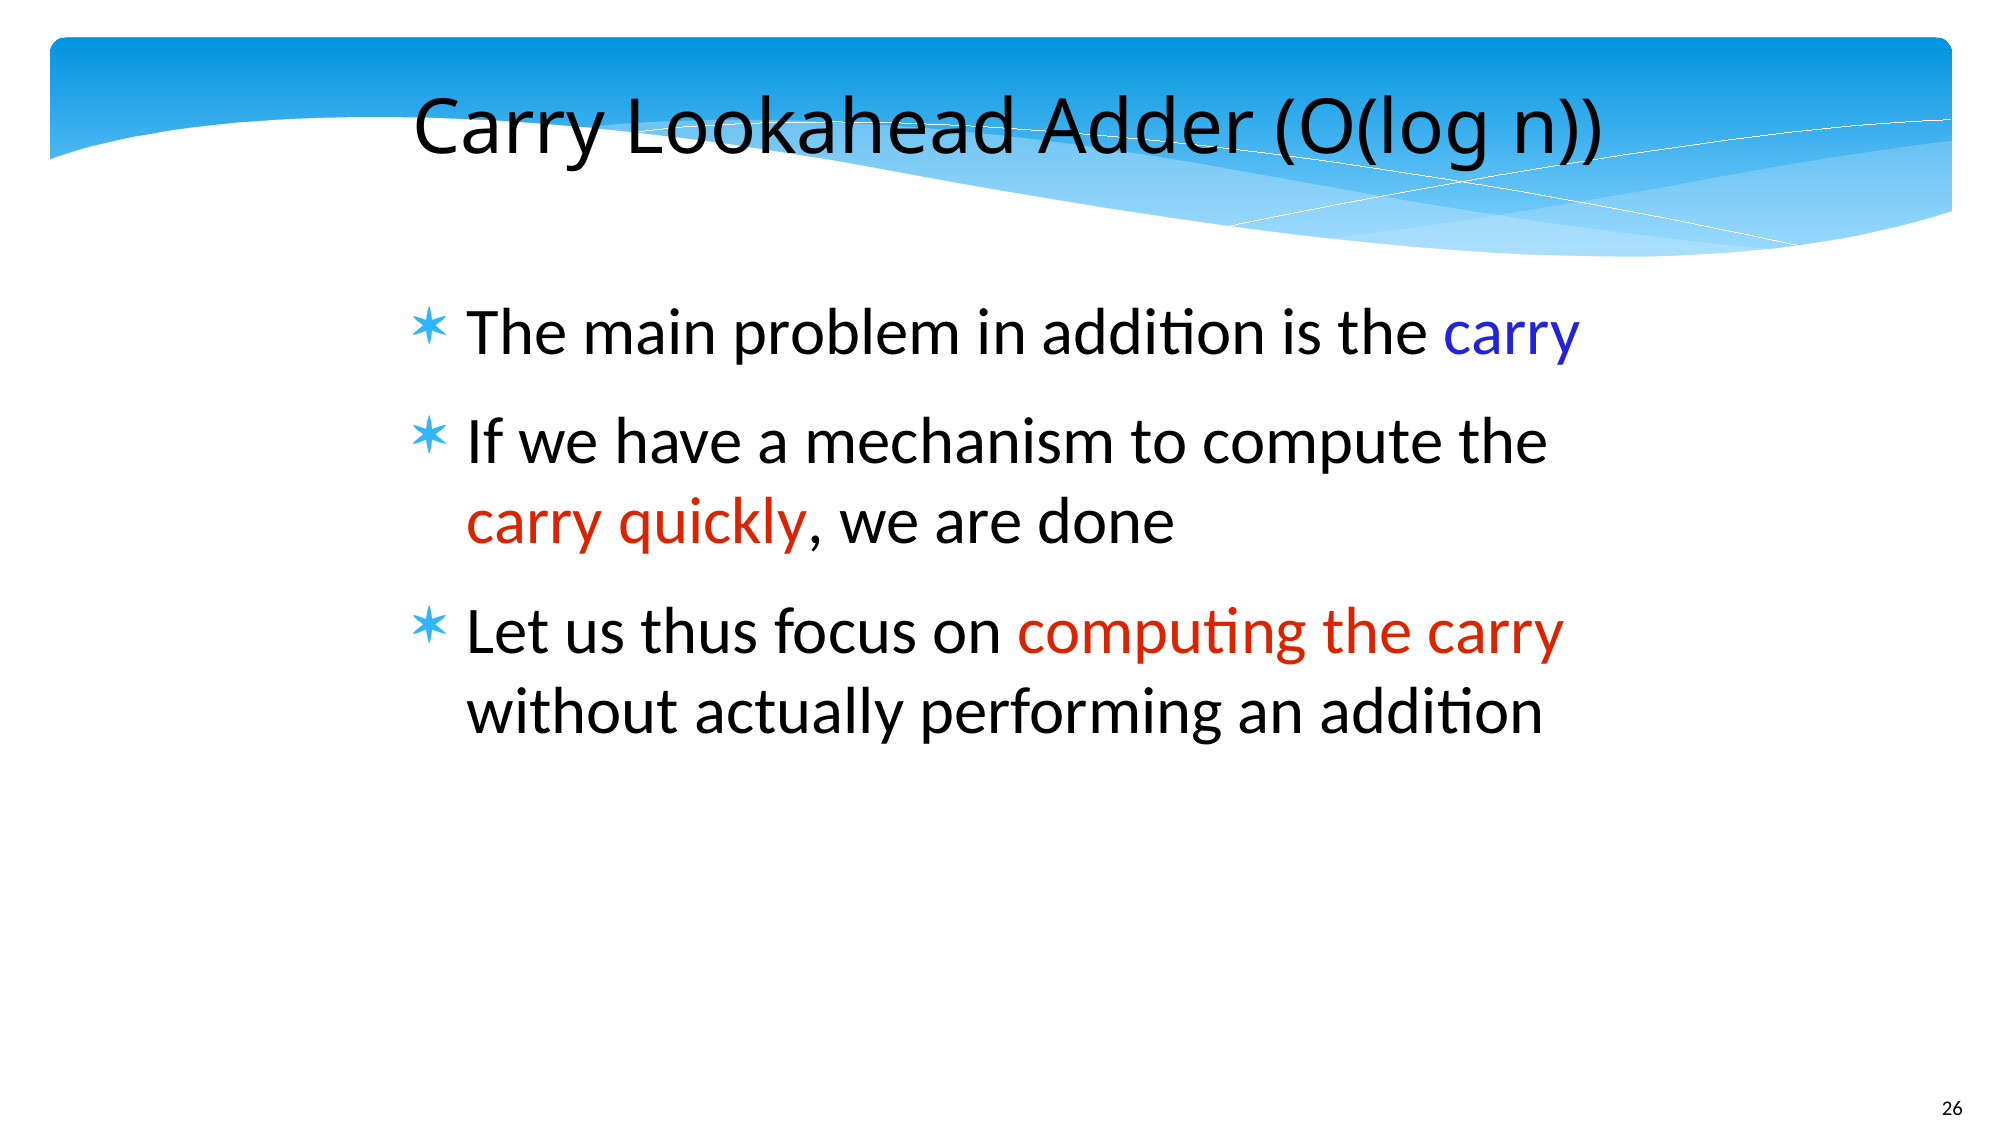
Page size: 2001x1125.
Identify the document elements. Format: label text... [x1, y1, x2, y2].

list The main problem in addition is the carry If we have a mechanism to compute the carry quickly, we are done Let us thus focus on computing the carry without actually performing an addition [395, 287, 1613, 838]
title Carry Lookahead Adder (O(log n)) [399, 46, 1617, 200]
